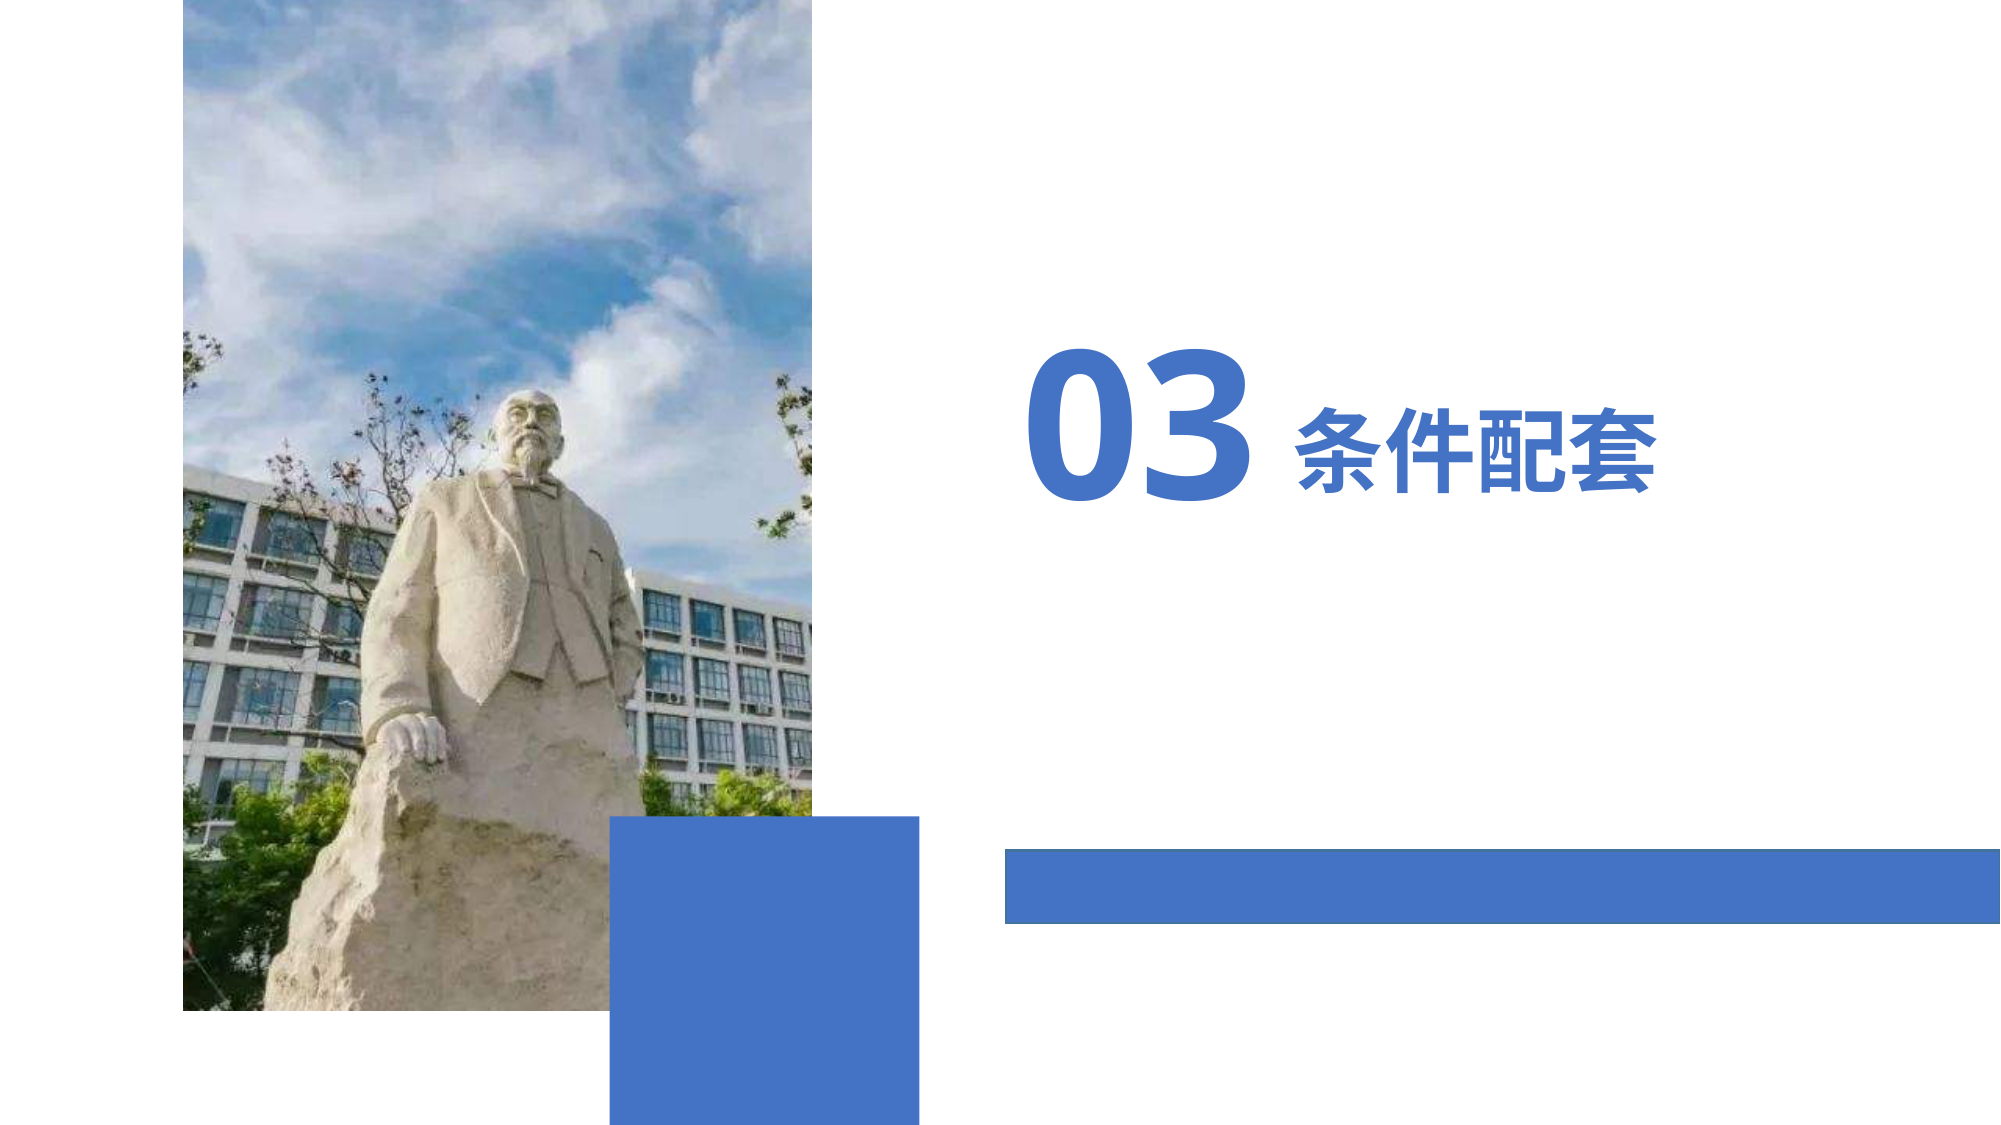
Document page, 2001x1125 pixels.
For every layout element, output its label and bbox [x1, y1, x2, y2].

picture [183, 0, 812, 1011]
text_box [1005, 849, 2000, 924]
text_box [609, 815, 920, 1125]
text_box [1006, 276, 1921, 552]
